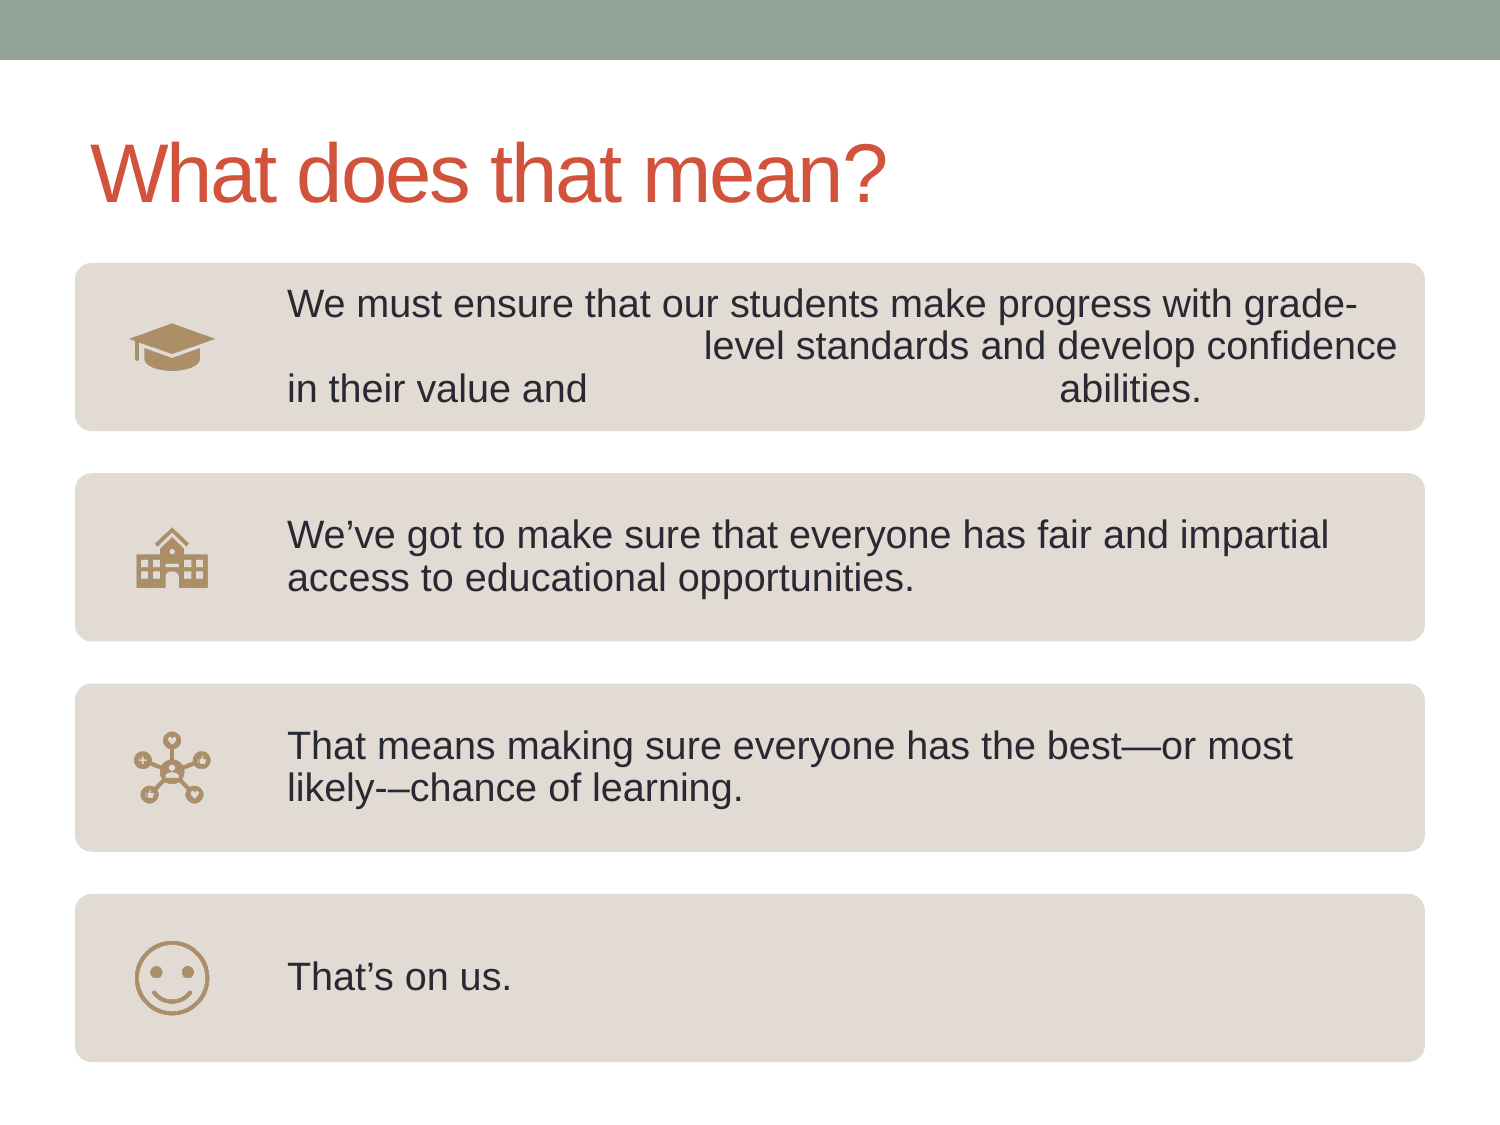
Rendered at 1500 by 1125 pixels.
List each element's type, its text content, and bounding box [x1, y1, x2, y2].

title What does that mean? [75, 87, 1425, 250]
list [74, 262, 1426, 1063]
